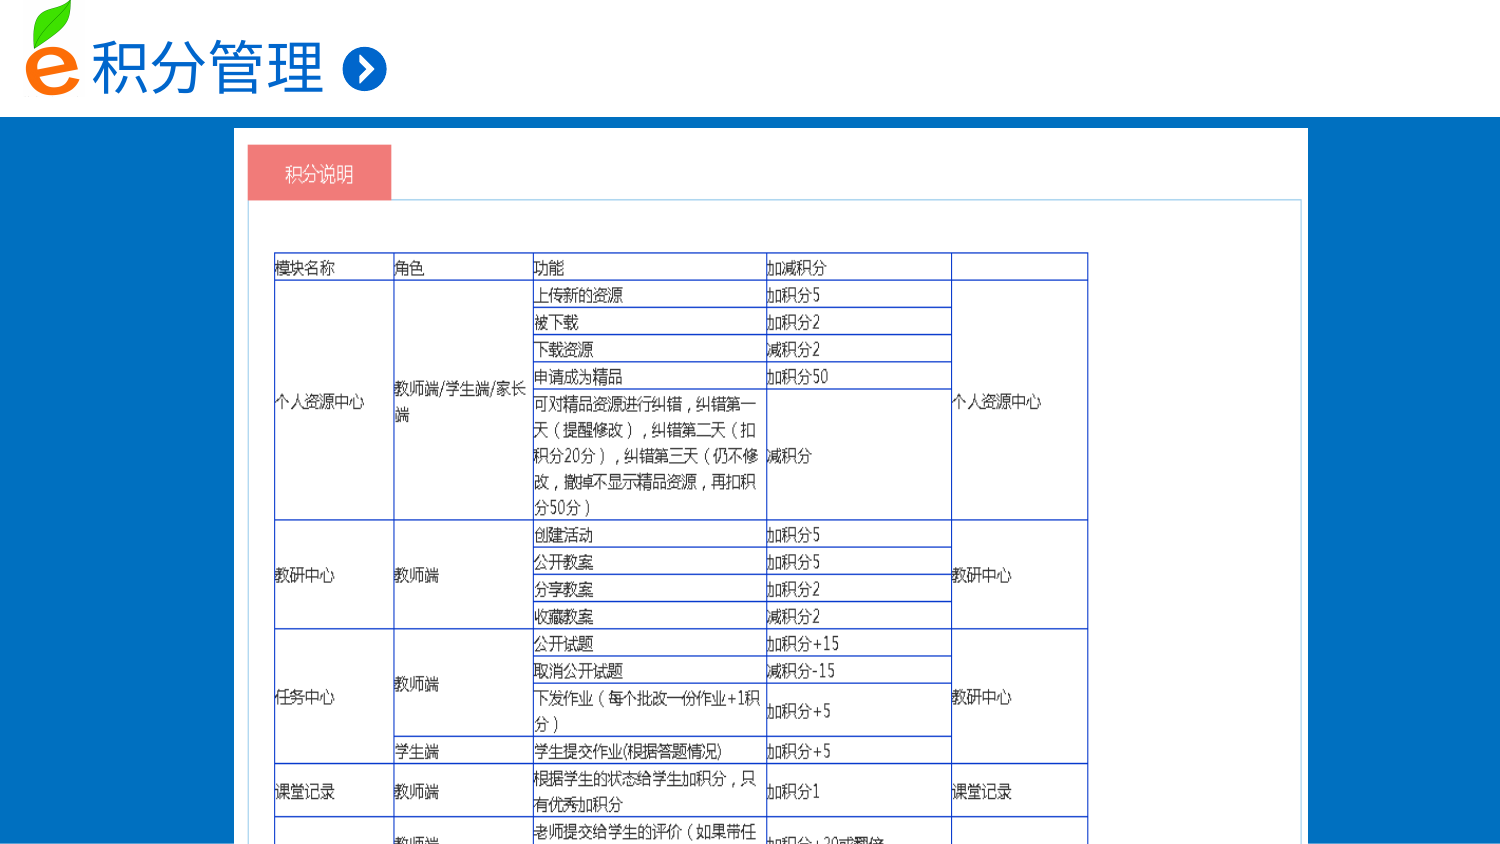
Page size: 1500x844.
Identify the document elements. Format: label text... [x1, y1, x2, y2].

text_box [342, 46, 387, 92]
picture [234, 128, 1308, 844]
picture [23, 0, 85, 98]
text_box [0, 115, 1500, 844]
text_box 积分管理 [37, 23, 378, 109]
